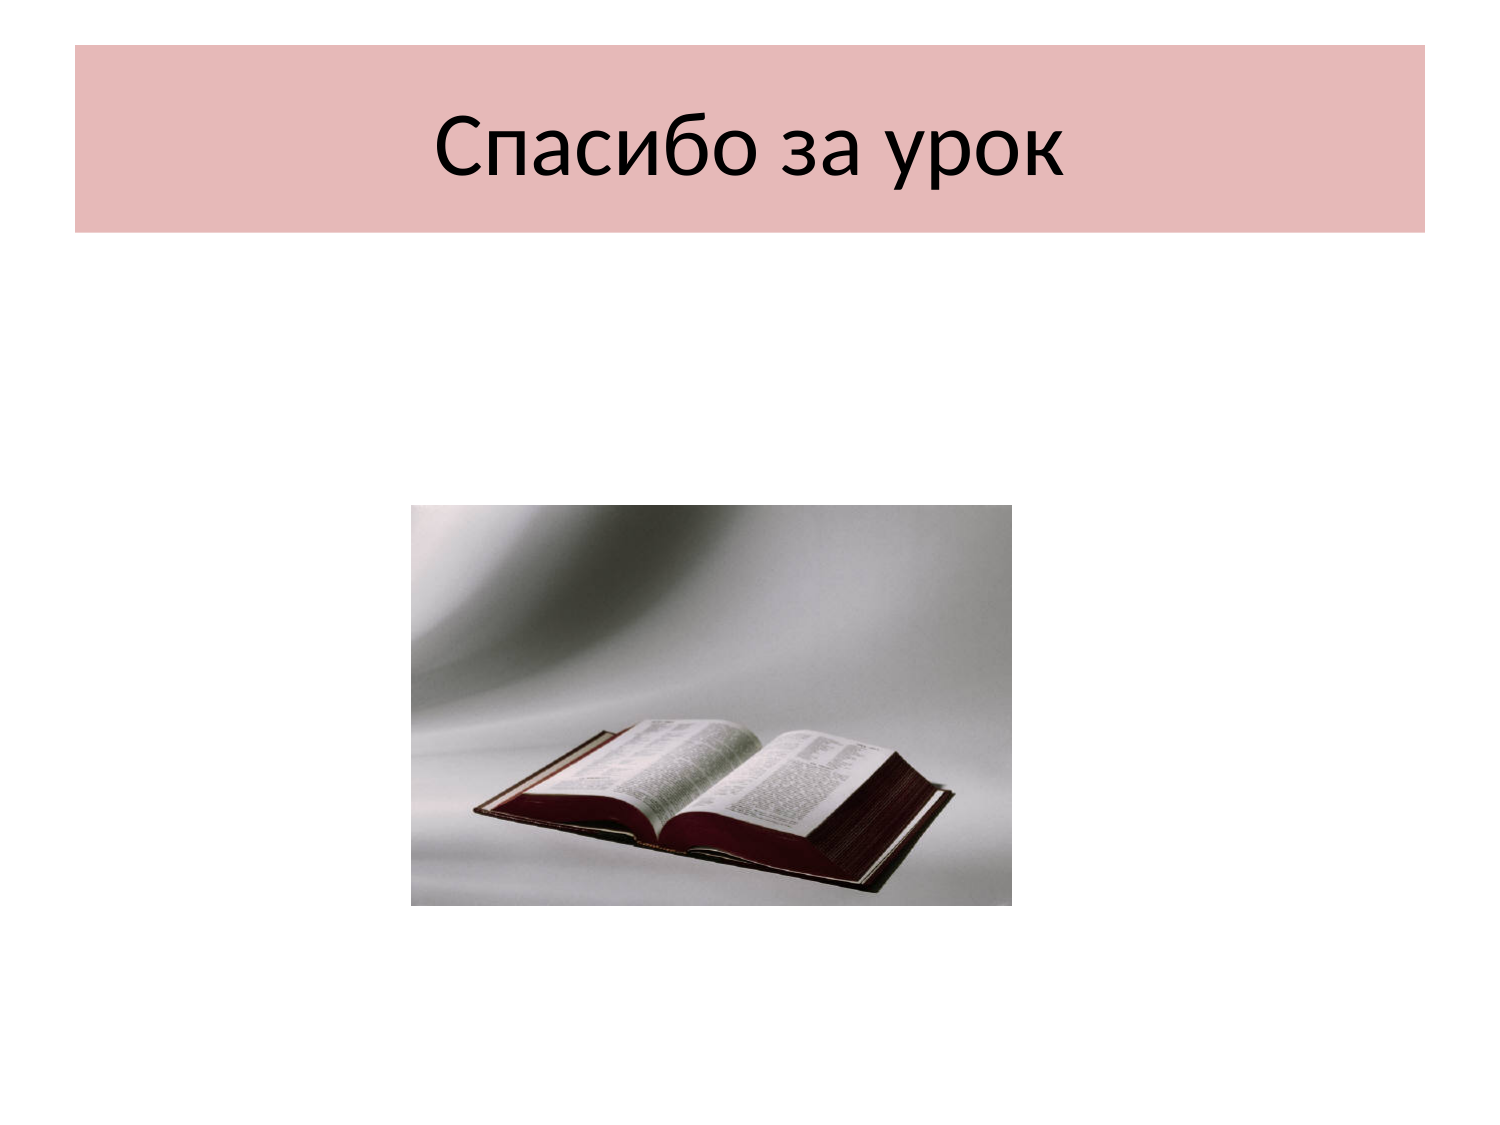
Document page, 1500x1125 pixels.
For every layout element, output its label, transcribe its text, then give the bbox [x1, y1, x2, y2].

picture [410, 505, 1012, 906]
title Спасибо за урок [75, 45, 1425, 233]
